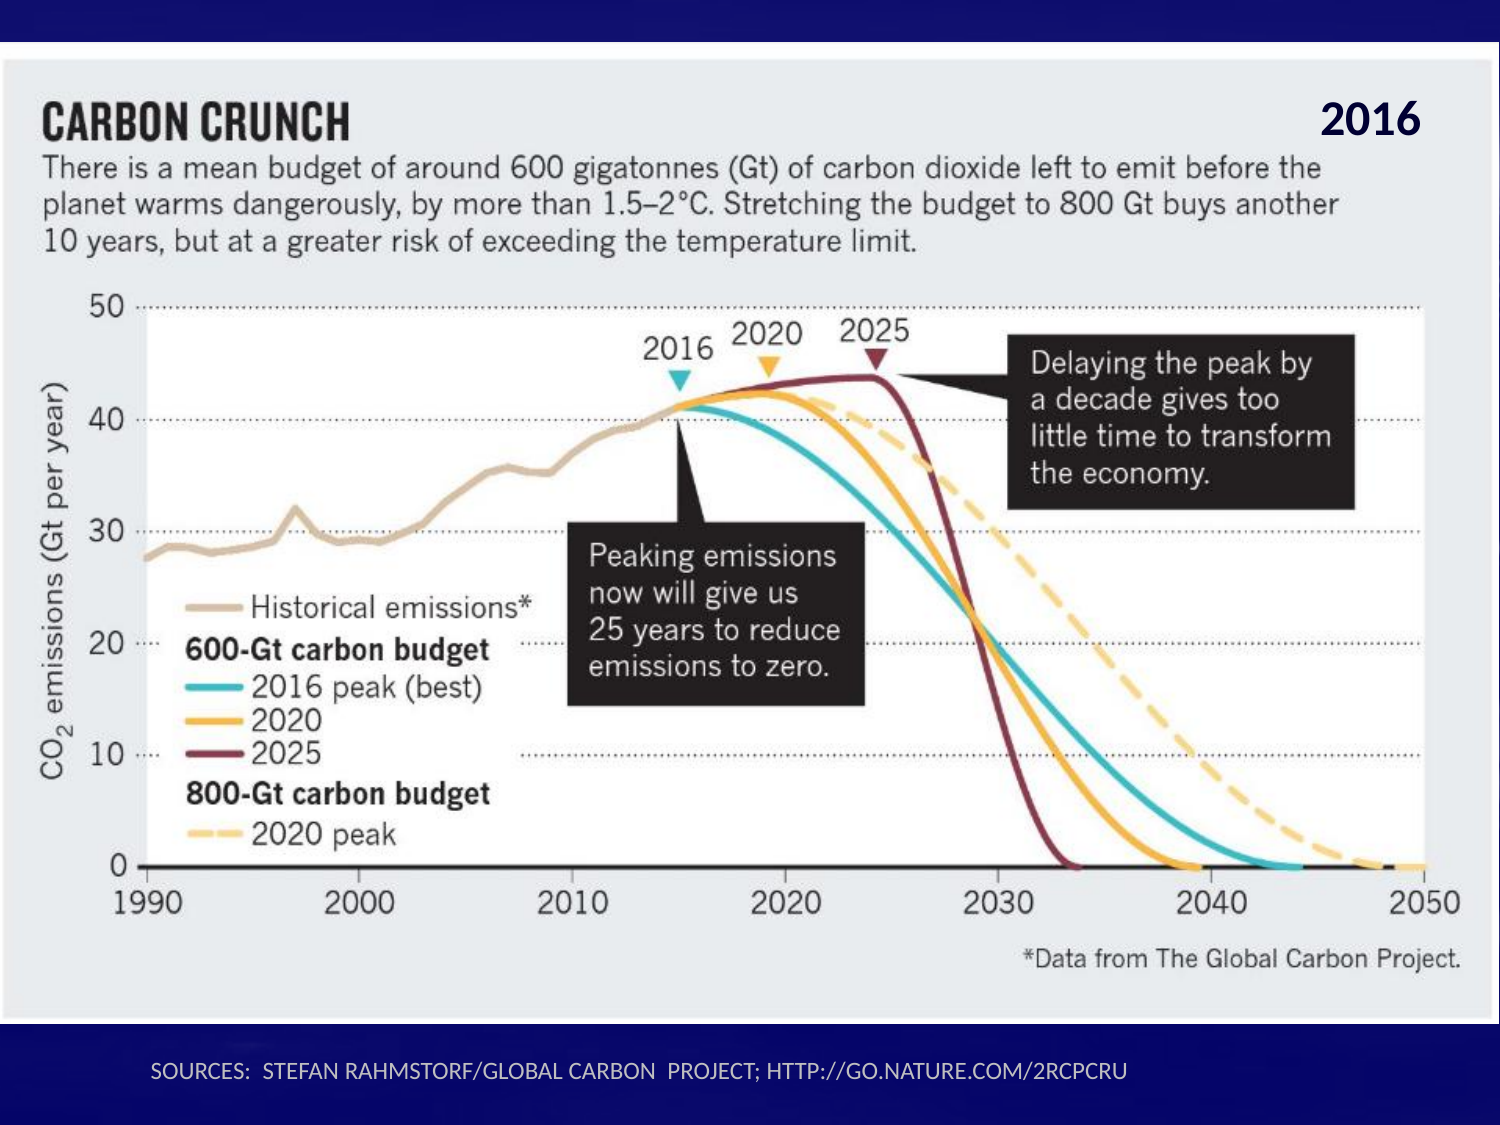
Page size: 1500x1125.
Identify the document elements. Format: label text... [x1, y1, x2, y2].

text_box SOURCES: STEFAN RAHMSTORF/GLOBAL CARBON PROJECT; HTTP://GO.NATURE.COM/2RCPCRU [135, 1046, 1471, 1092]
picture [0, 42, 1499, 1024]
